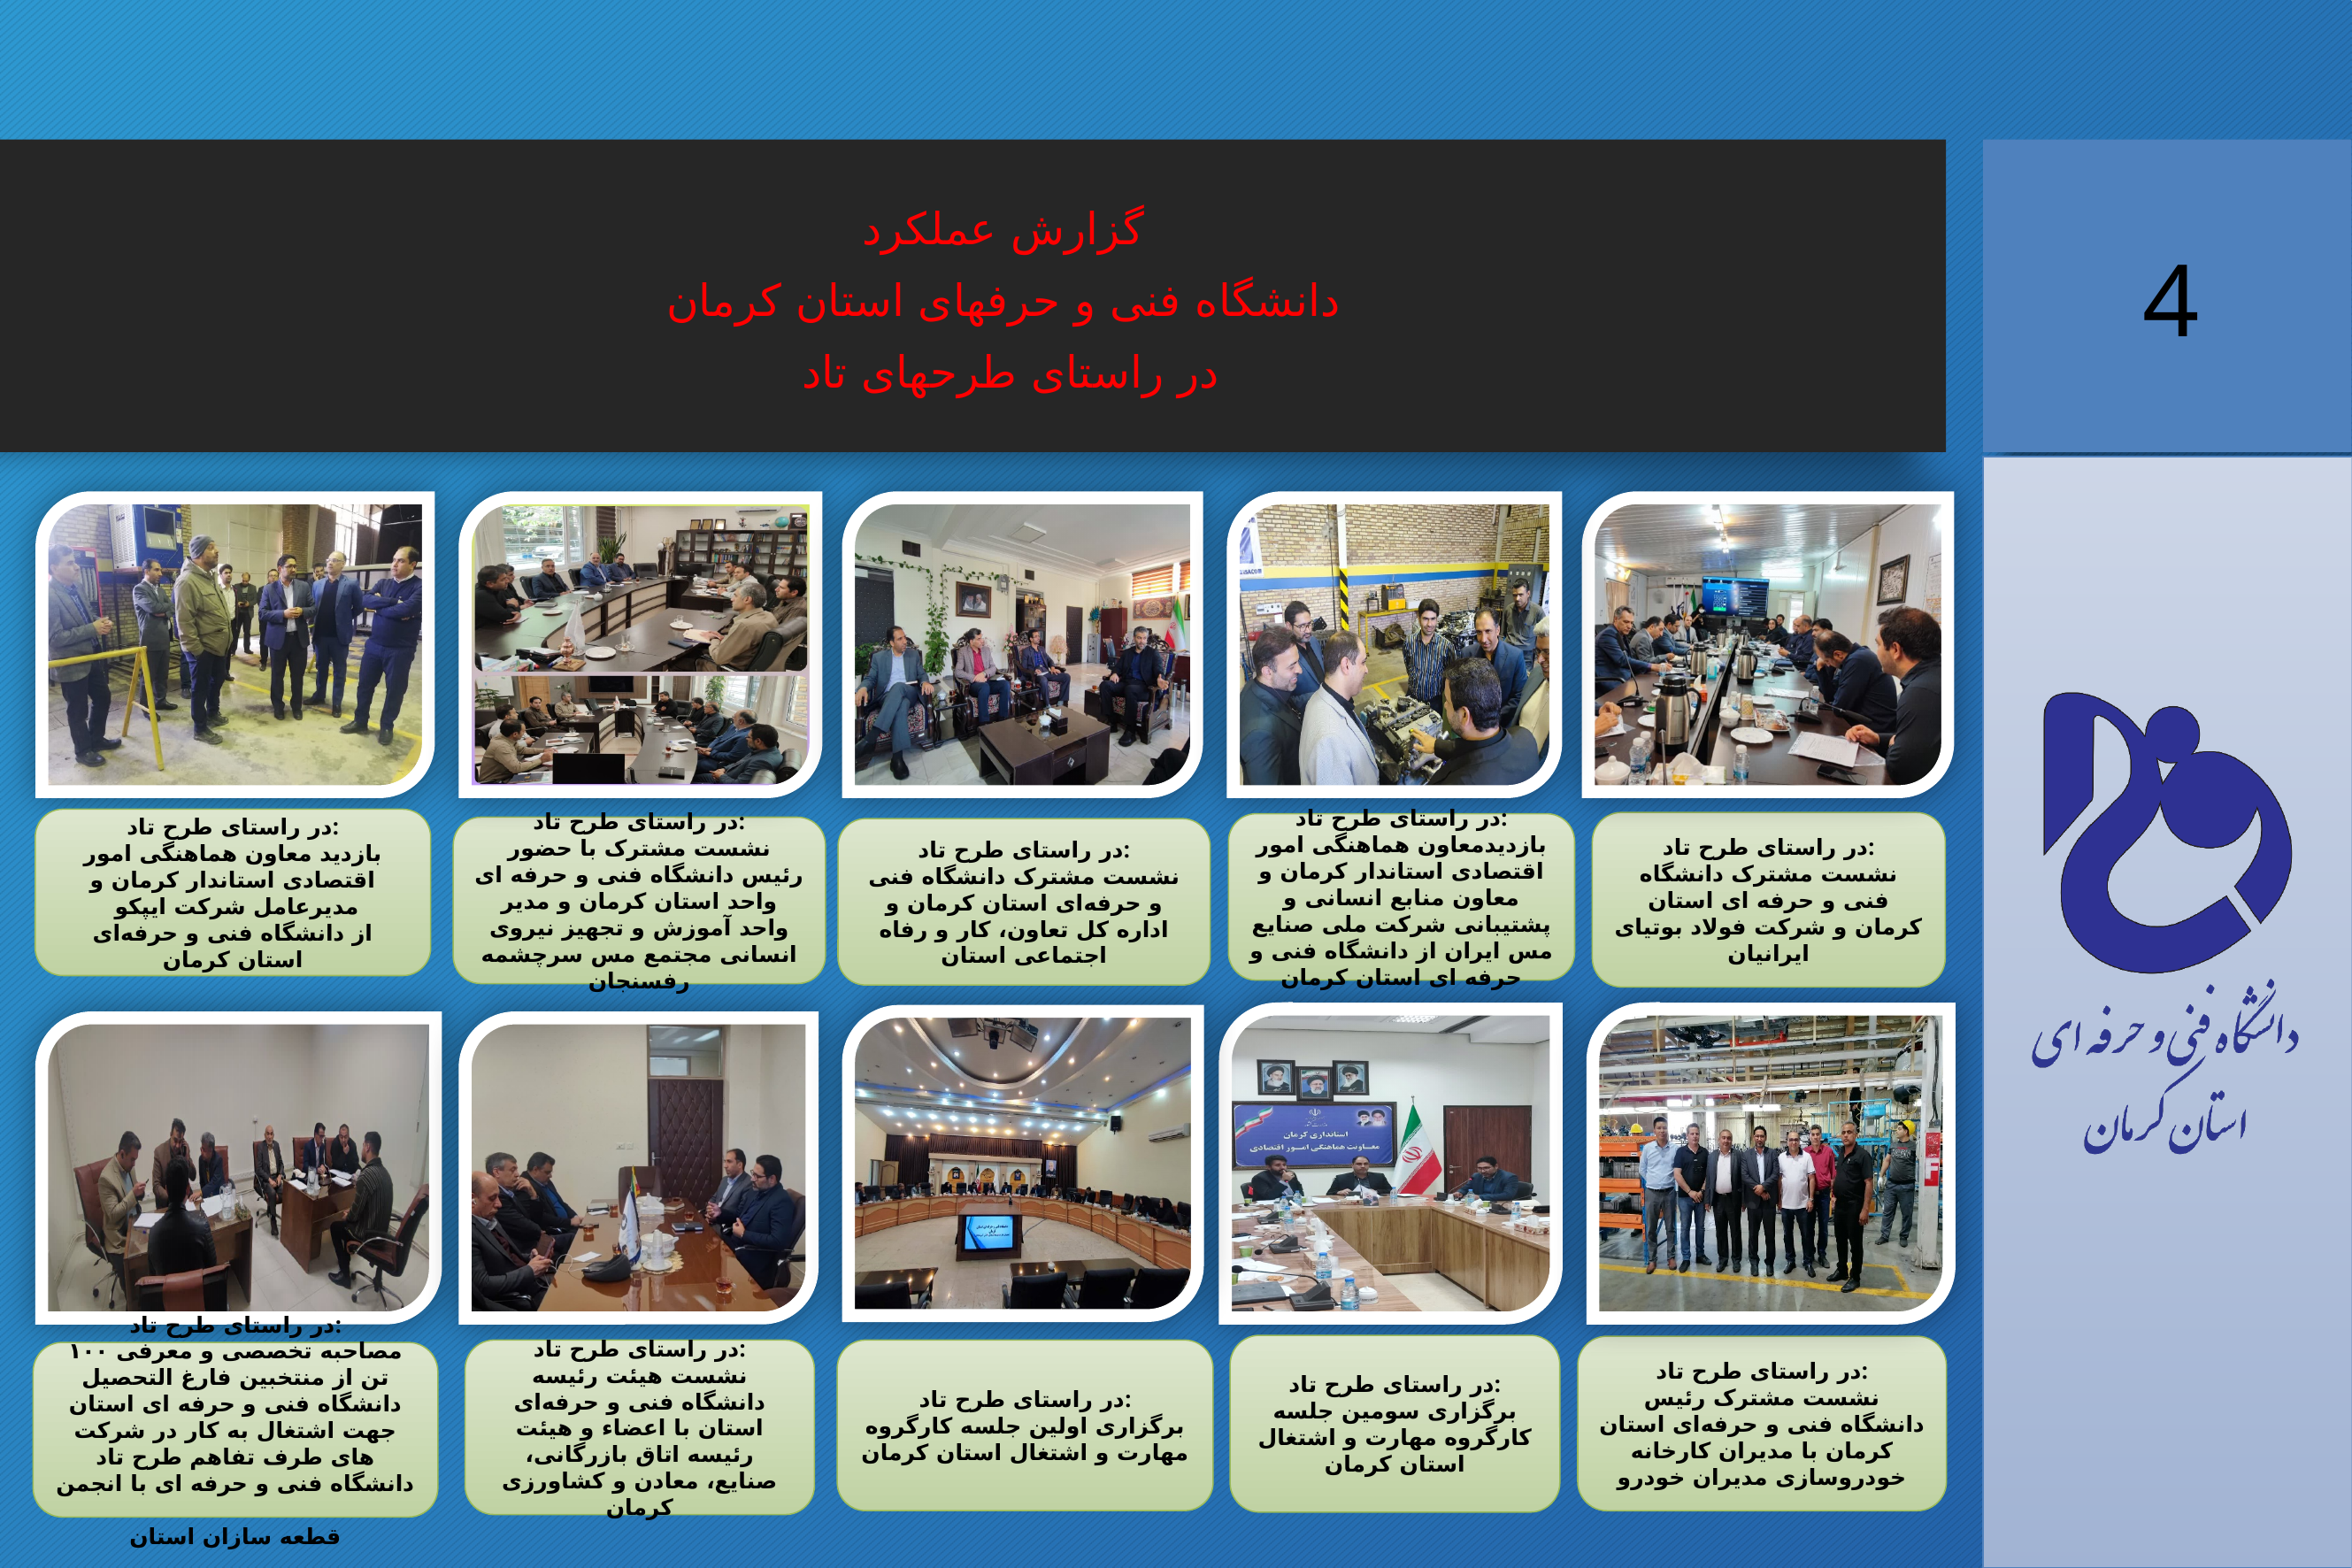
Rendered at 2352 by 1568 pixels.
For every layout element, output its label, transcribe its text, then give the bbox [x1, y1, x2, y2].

text_box در راستای طرح تاد: نشست مشترک دانشگاه فنی و حرفه‌ای استان کرمان و اداره کل تعاون، کار و رفاه اجتماعی استان [837, 818, 1211, 986]
picture [1225, 1009, 1556, 1318]
picture [1592, 1009, 1949, 1318]
text_box در راستای طرح تاد: نشست هیئت رئیسه دانشگاه فنی و حرفه‌ای استان با اعضاء و هیئت رئیسه اتاق بازرگانی، صنایع، معادن و کشاورزی کرمان [464, 1339, 816, 1516]
text_box 4 [2129, 230, 2266, 364]
text_box در راستای طرح تاد: نشست مشترک با حضور رئیس دانشگاه فنی و حرفه ای واحد استان کرمان و مدیر واحد آموزش و تجهیز نیروی انسانی مجتمع مس سرچشمه رفسنجان [452, 816, 826, 985]
picture [465, 1018, 812, 1318]
text_box در راستای طرح تاد: برگزاری سومین جلسه کارگروه مهارت و اشتغال استان کرمان [1229, 1334, 1561, 1513]
text_box در راستای طرح تاد: برگزاری اولین جلسه کارگروه مهارت و اشتغال استان کرمان [836, 1339, 1214, 1511]
picture [1984, 452, 2352, 456]
picture [848, 1011, 1198, 1316]
text_box در راستای طرح تاد: نشست مشترک رئیس دانشگاه فنی و حرفه‌ای استان کرمان با مدیران کارخانه خودروسازی مدیران خودرو [1577, 1339, 1948, 1512]
text_box گزارش عملکرد دانشگاه فنی و حرفه­ای استان کرمان در راستای طرح­های تاد [465, 190, 1556, 404]
text_box در راستای طرح تاد: نشست مشترک دانشگاه فنی و حرفه ای استان کرمان و شرکت فولاد بوتیای ایرانیان [1591, 814, 1947, 988]
picture [41, 1018, 436, 1318]
picture [0, 449, 1961, 792]
text_box در راستای طرح تاد: مصاحبه تخصصی و معرفی ۱۰۰ تن از منتخبین فارغ التحصیل دانشگاه فنی و حرفه ای استان جهت اشتغال به کار در شرکت های طرف تفاهم طرح تاد دانشگاه فنی و حرفه ای با انجمن قطعه سازان استان [32, 1341, 439, 1518]
text_box [1982, 456, 2352, 1568]
text_box در راستای طرح تاد: بازدیدمعاون هماهنگی امور اقتصادی استاندار کرمان و معاون منابع انسانی و پشتیبانی شرکت ملی صنایع مس ایران از دانشگاه فنی و حرفه ای استان کرمان [1227, 812, 1576, 981]
text_box در راستای طرح تاد: بازدید معاون هماهنگی امور اقتصادی استاندار کرمان و مدیرعامل شرکت ایپکو از دانشگاه فنی و حرفه‌ای استان کرمان [34, 808, 432, 977]
picture [1998, 675, 2337, 1240]
